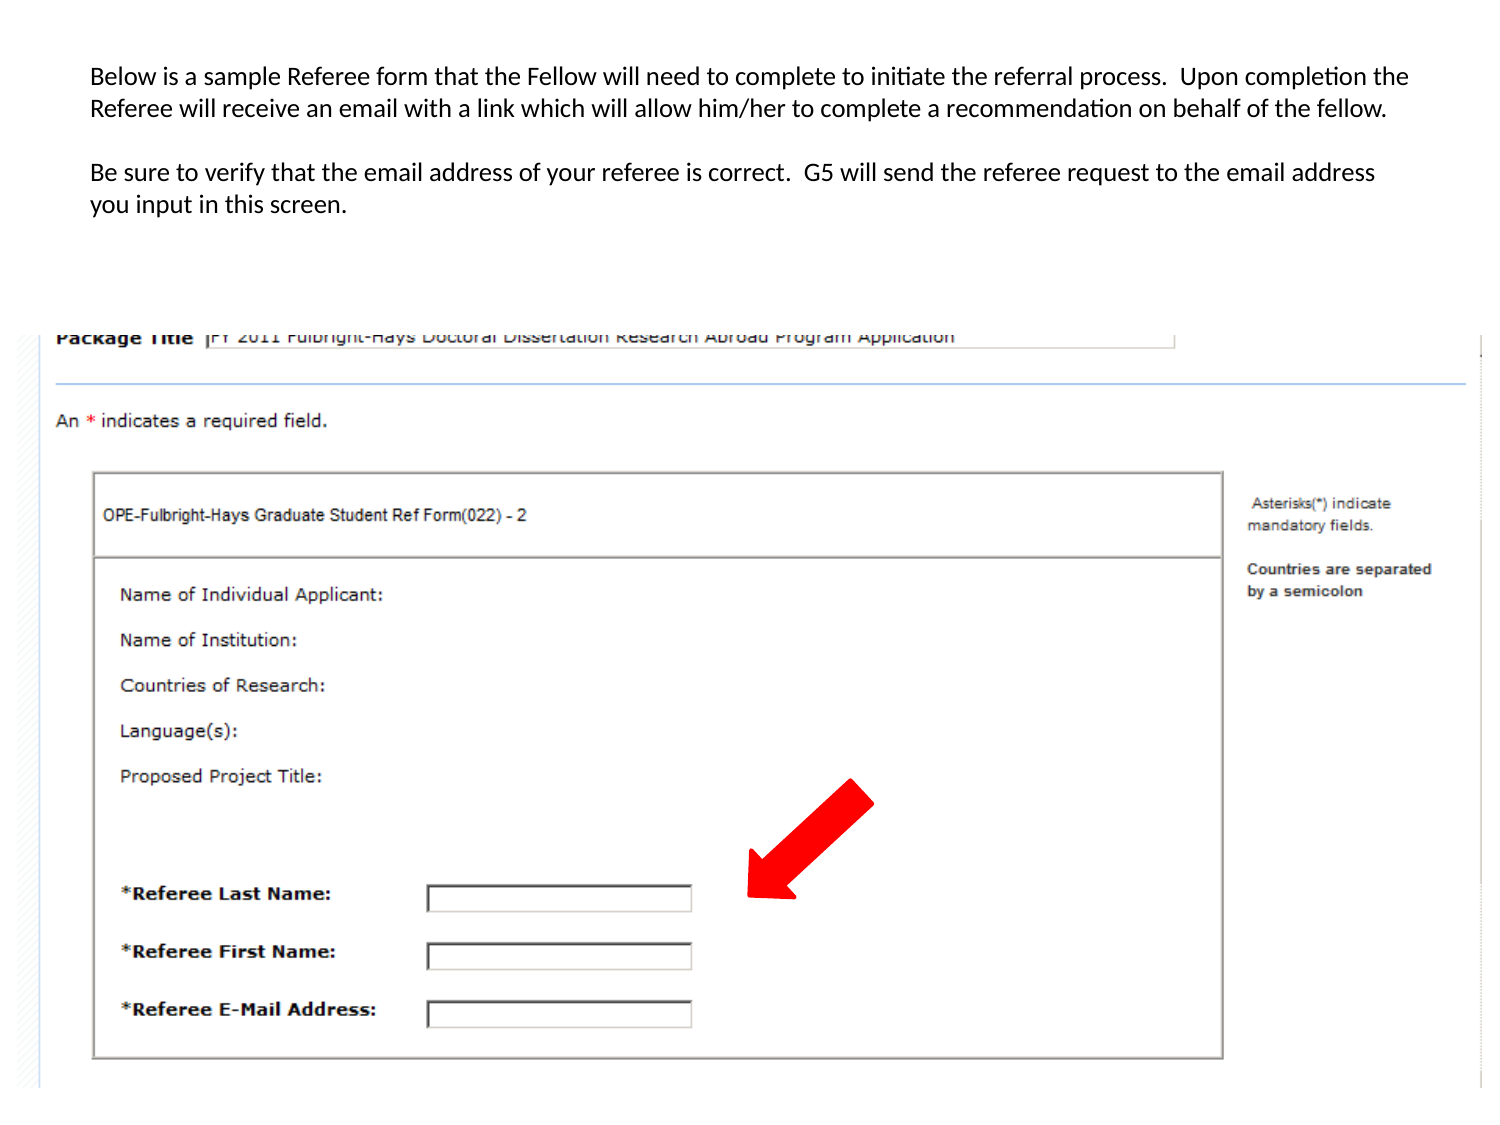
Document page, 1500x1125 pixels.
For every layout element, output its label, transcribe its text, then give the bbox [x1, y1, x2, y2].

picture [17, 335, 1483, 1088]
title Below is a sample Referee form that the Fellow will need to complete to initiate the referral process. Upon completion the Referee will receive an email with a link which will allow him/her to complete a recommendation on behalf of the fellow. Be sure to verify that the email address of your referee is correct. G5 will send the referee request to the email address you input in this screen. [75, 45, 1425, 233]
